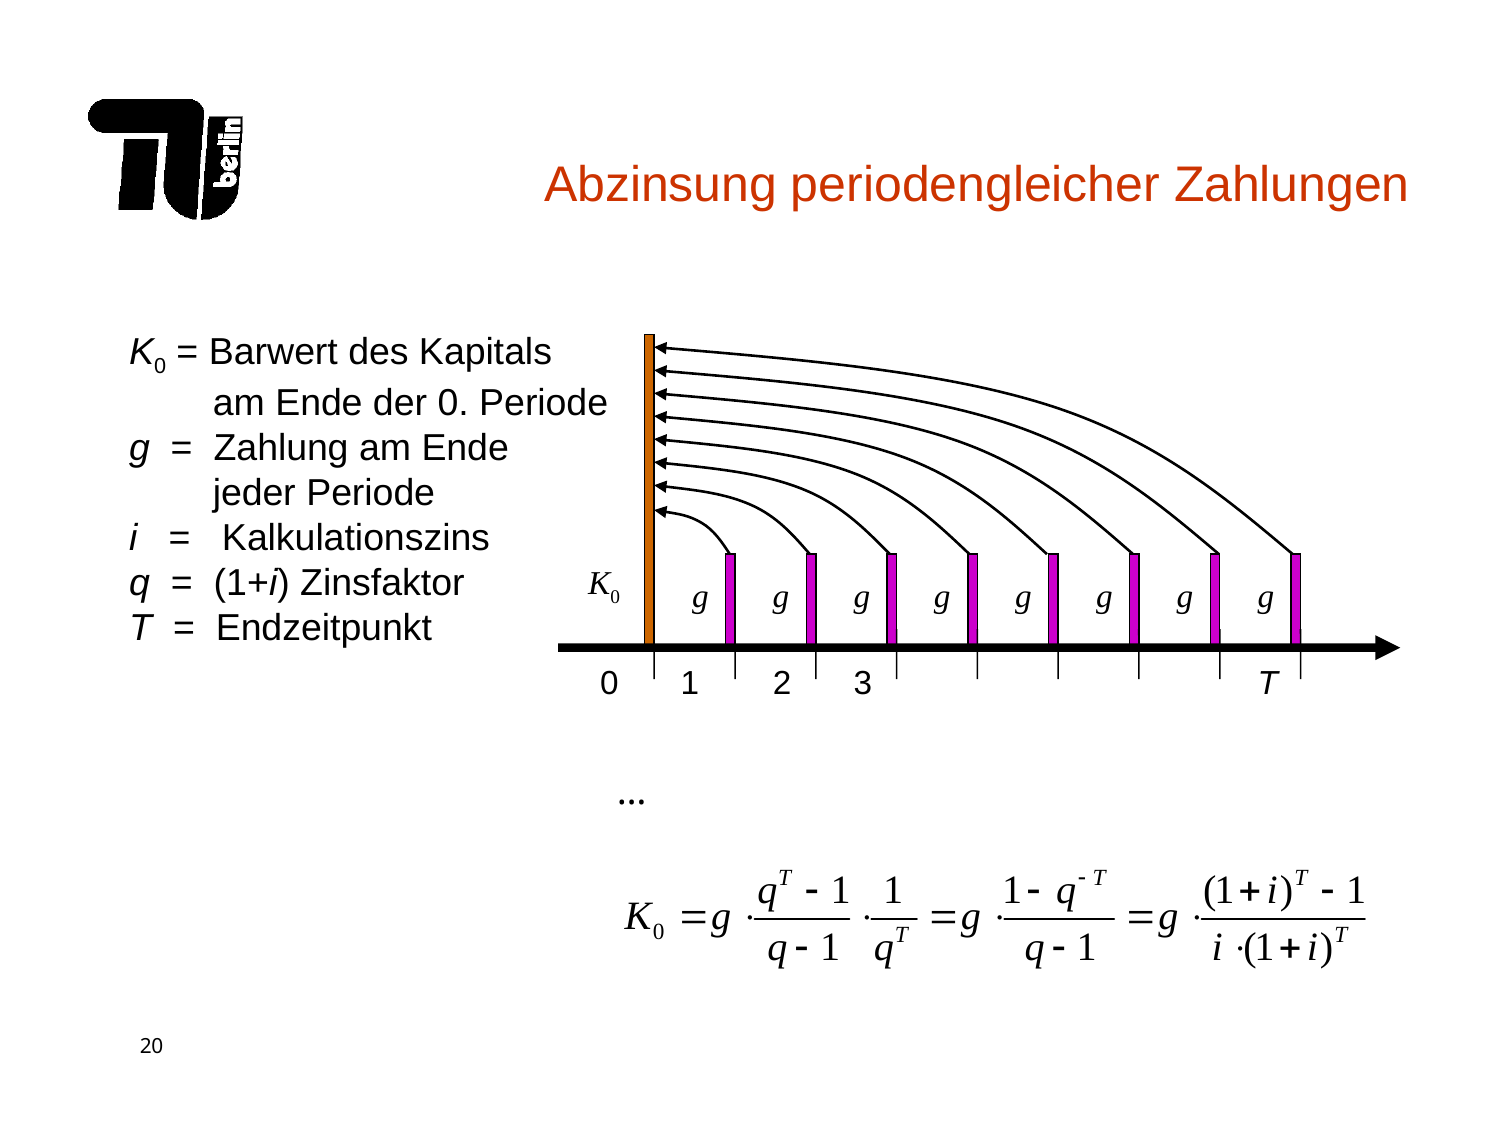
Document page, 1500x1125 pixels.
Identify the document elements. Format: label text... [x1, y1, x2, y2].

text_box K0 = Barwert des Kapitals am Ende der 0. Periode g = Zahlung am Ende jeder Periode i = Kalkulationszins q = (1+i) Zinsfaktor T = Endzeitpunkt [114, 319, 781, 656]
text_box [653, 346, 1293, 555]
text_box [887, 563, 897, 627]
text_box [615, 856, 1377, 978]
text_box [1048, 563, 1059, 627]
text_box [806, 563, 816, 627]
text_box [967, 563, 978, 627]
text_box [1291, 554, 1301, 627]
text_box g [1161, 566, 1197, 622]
text_box g [1000, 566, 1036, 622]
text_box g [781, 566, 793, 622]
text_box g [1081, 566, 1116, 622]
text_box [1129, 563, 1139, 627]
title Abzinsung periodengleicher Zahlungen [312, 62, 1425, 220]
text_box g [1242, 566, 1278, 622]
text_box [557, 628, 1401, 710]
text_box [1210, 563, 1220, 627]
text_box g [919, 566, 955, 622]
text_box g [838, 566, 874, 622]
picture [88, 99, 243, 220]
